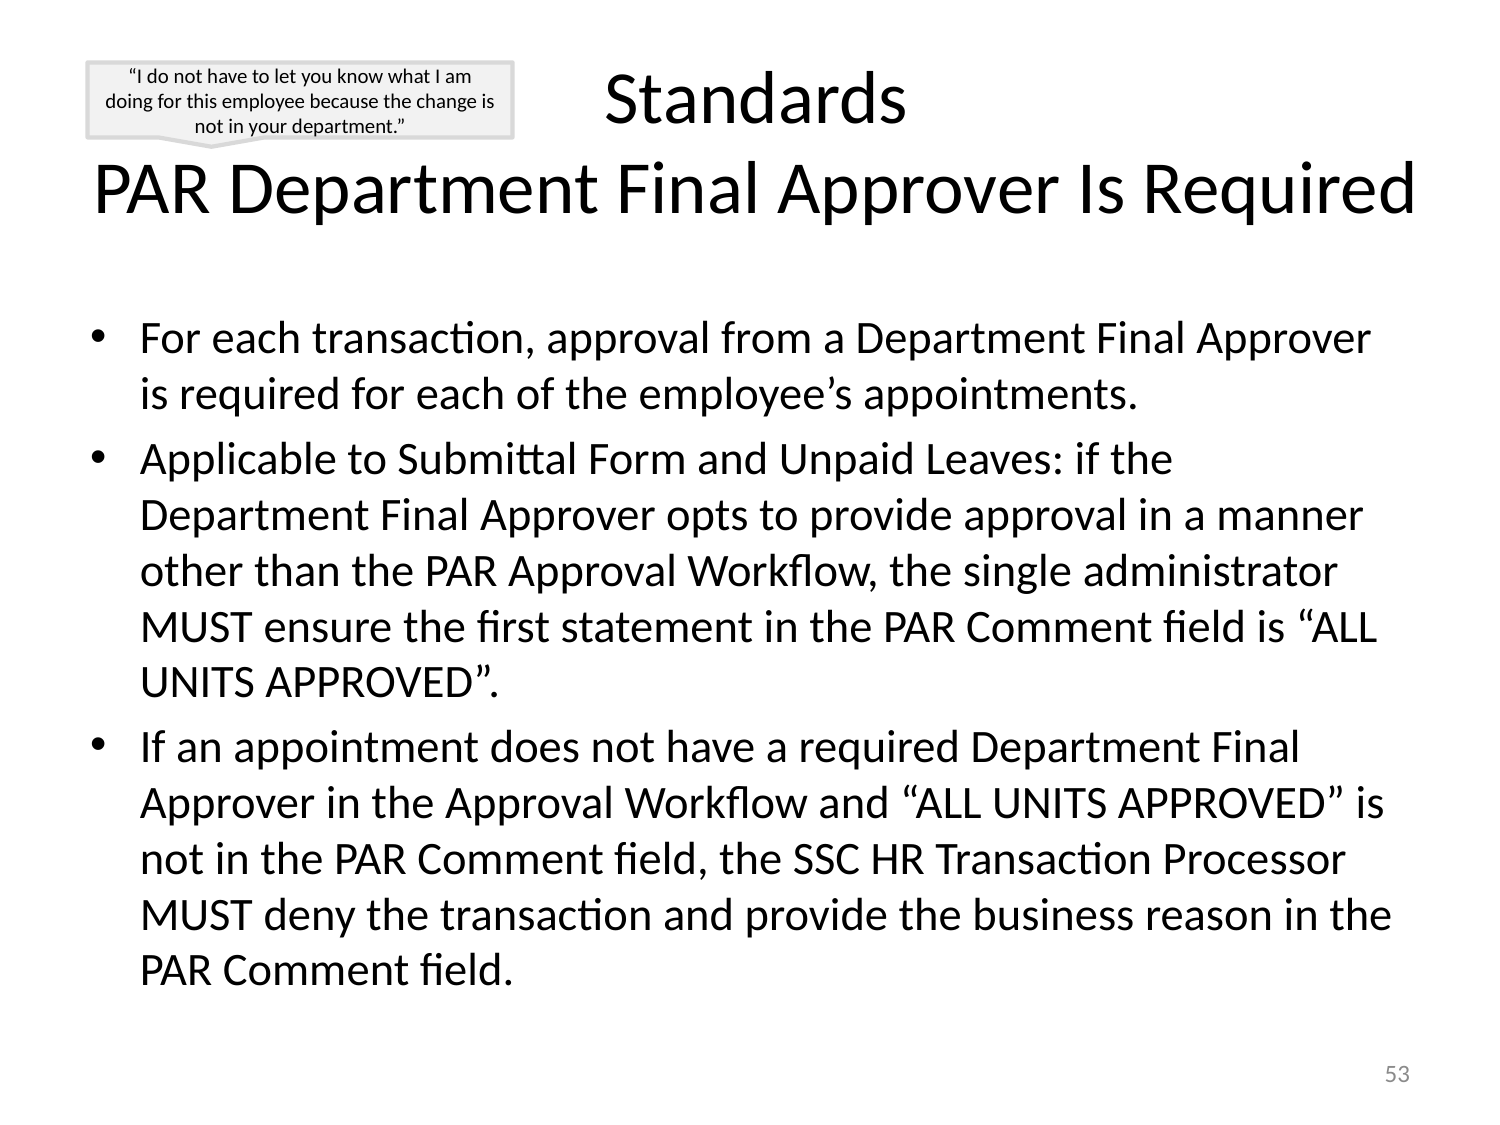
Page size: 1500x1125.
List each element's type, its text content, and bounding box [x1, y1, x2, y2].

title Standards PAR Department Final Approver Is Required [75, 45, 1438, 233]
slide_number 53 [1074, 1042, 1425, 1103]
text_box “I do not have to let you know what I am doing for this employee because the change is not in your department.” [85, 60, 515, 149]
list For each transaction, approval from a Department Final Approver is required for each of the employee’s appointments. Applicable to Submittal Form and Unpaid Leaves: if the Department Final Approver opts to provide approval in a manner other than the PAR Approval Workflow, the single administrator MUST ensure the first statement in the PAR Comment field is “ALL UNITS APPROVED”. If an appointment does not have a required Department Final Approver in the Approval Workflow and “ALL UNITS APPROVED” is not in the PAR Comment field, the SSC HR Transaction Processor MUST deny the transaction and provide the business reason in the PAR Comment field. [75, 299, 1425, 1005]
